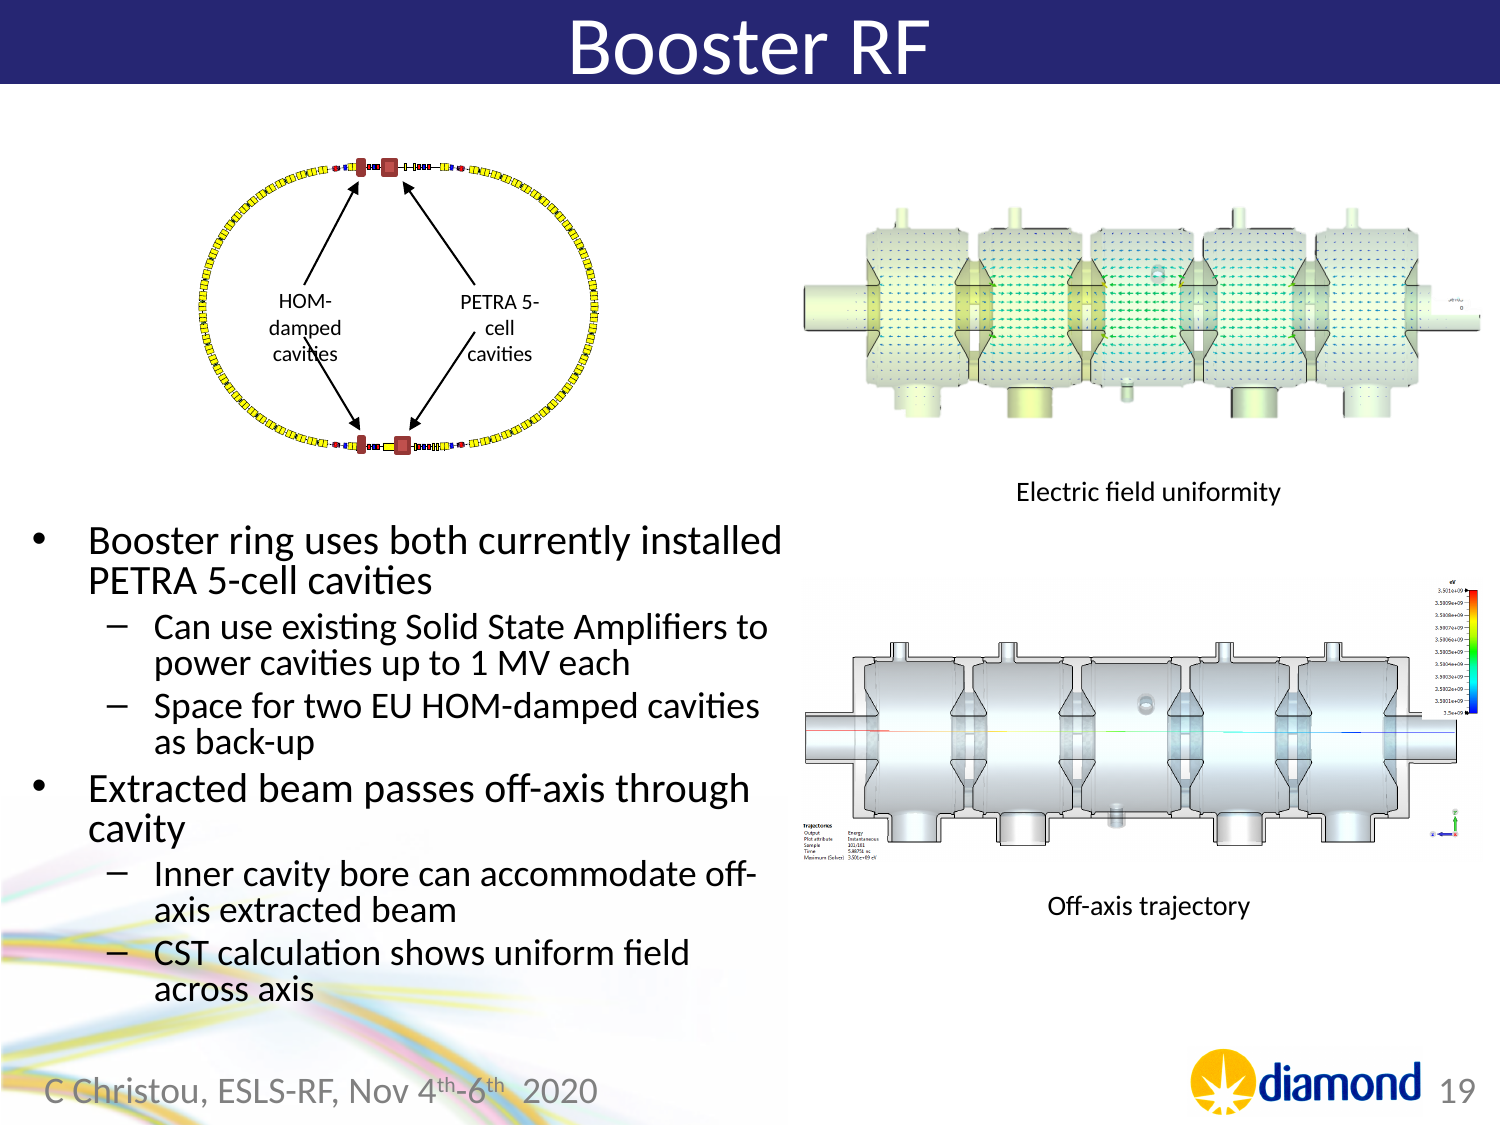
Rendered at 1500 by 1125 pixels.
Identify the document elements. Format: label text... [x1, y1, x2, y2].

text_box Off-axis trajectory [1032, 879, 1266, 928]
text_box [182, 148, 615, 460]
title Booster RF [29, 0, 1471, 102]
slide_number 19 [1423, 1058, 1495, 1122]
text_box Booster ring uses both currently installed PETRA 5-cell cavities Can use existing Solid State Amplifiers to power cavities up to 1 MV each Space for two EU HOM-damped cavities as back-up Extracted beam passes off-axis through cavity Inner cavity bore can accommodate off-axis extracted beam CST calculation shows uniform field across axis [20, 517, 798, 1071]
picture [1, 796, 788, 1125]
footer C Christou, ESLS-RF, Nov 4th-6th 2020 [29, 1058, 1188, 1122]
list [801, 576, 1483, 862]
text_box Electric field uniformity [1001, 465, 1297, 515]
picture [801, 172, 1483, 458]
picture [1187, 1046, 1423, 1117]
